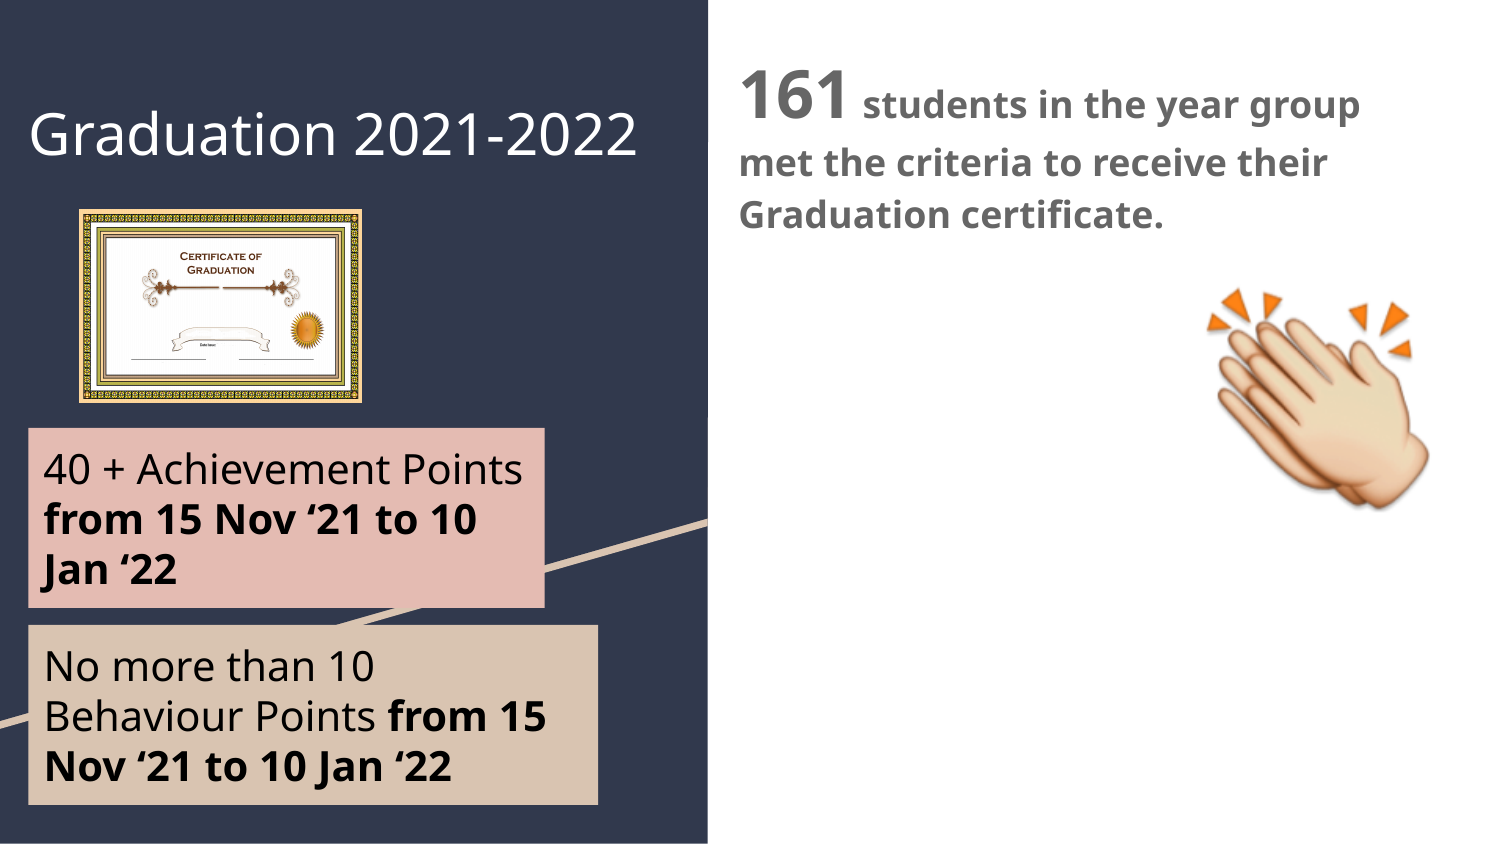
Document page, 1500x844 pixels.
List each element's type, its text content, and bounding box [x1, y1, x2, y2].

text_box No more than 10 Behaviour Points from 15 Nov ‘21 to 10 Jan ‘22 [28, 624, 599, 805]
picture [79, 209, 362, 403]
list 161 students in the year group met the criteria to receive their Graduation certificate. [723, 25, 1462, 698]
title Graduation 2021-2022 [13, 82, 709, 494]
text_box 40 + Achievement Points from 15 Nov ‘21 to 10 Jan ‘22 [28, 427, 545, 608]
picture [1193, 274, 1445, 525]
